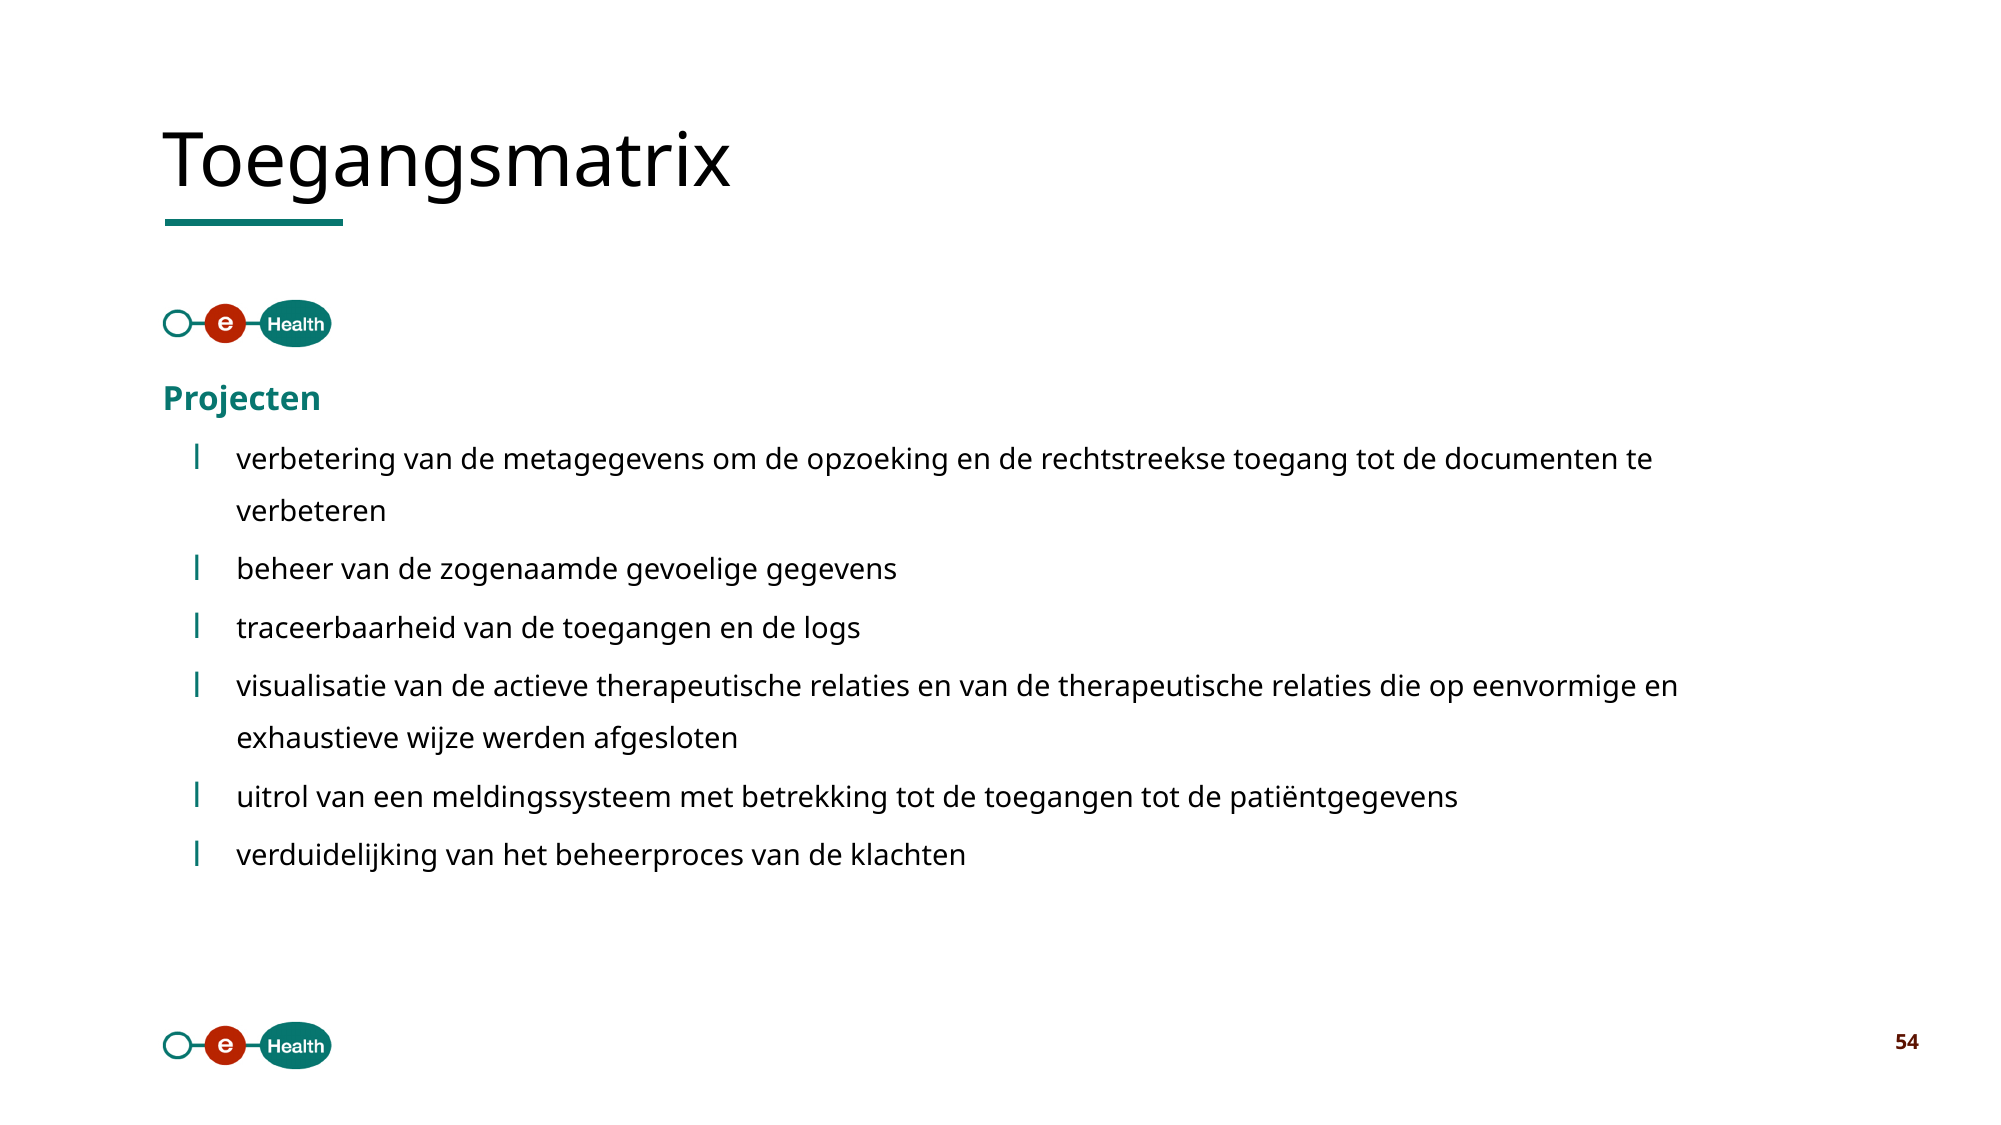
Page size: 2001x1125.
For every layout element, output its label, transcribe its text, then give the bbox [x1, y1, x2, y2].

picture [137, 290, 350, 349]
list Projecten verbetering van de metagegevens om de opzoeking en de rechtstreekse toegang tot de documenten te verbeteren beheer van de zogenaamde gevoelige gegevens traceerbaarheid van de toegangen en de logs visualisatie van de actieve therapeutische relaties en van de therapeutische relaties die op eenvormige en exhaustieve wijze werden afgesloten uitrol van een meldingssysteem met betrekking tot de toegangen tot de patiëntgegevens verduidelijking van het beheerproces van de klachten [147, 236, 1824, 1013]
slide_number 54 [1824, 1012, 1990, 1073]
picture [137, 1012, 349, 1071]
list Toegangsmatrix [147, 19, 1824, 210]
